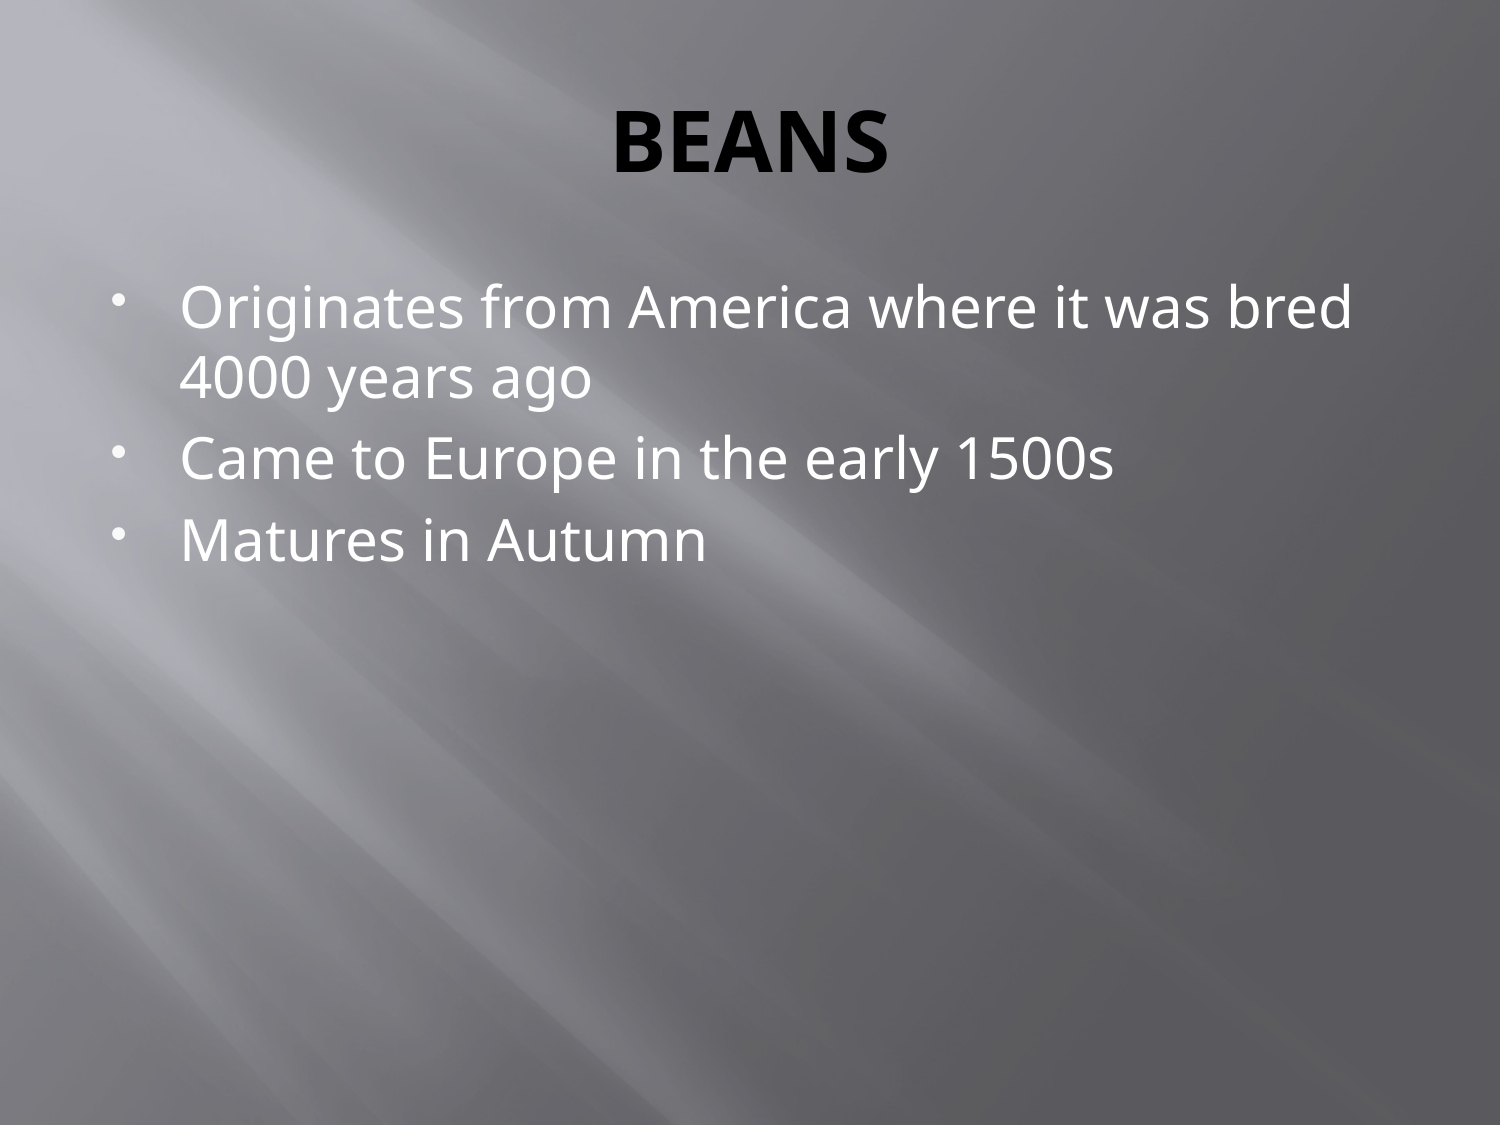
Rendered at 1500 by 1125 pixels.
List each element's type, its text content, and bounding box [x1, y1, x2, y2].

list Originates from America where it was bred 4000 years ago Came to Europe in the early 1500s Matures in Autumn [75, 262, 1425, 1035]
title BEANS [75, 45, 1425, 233]
